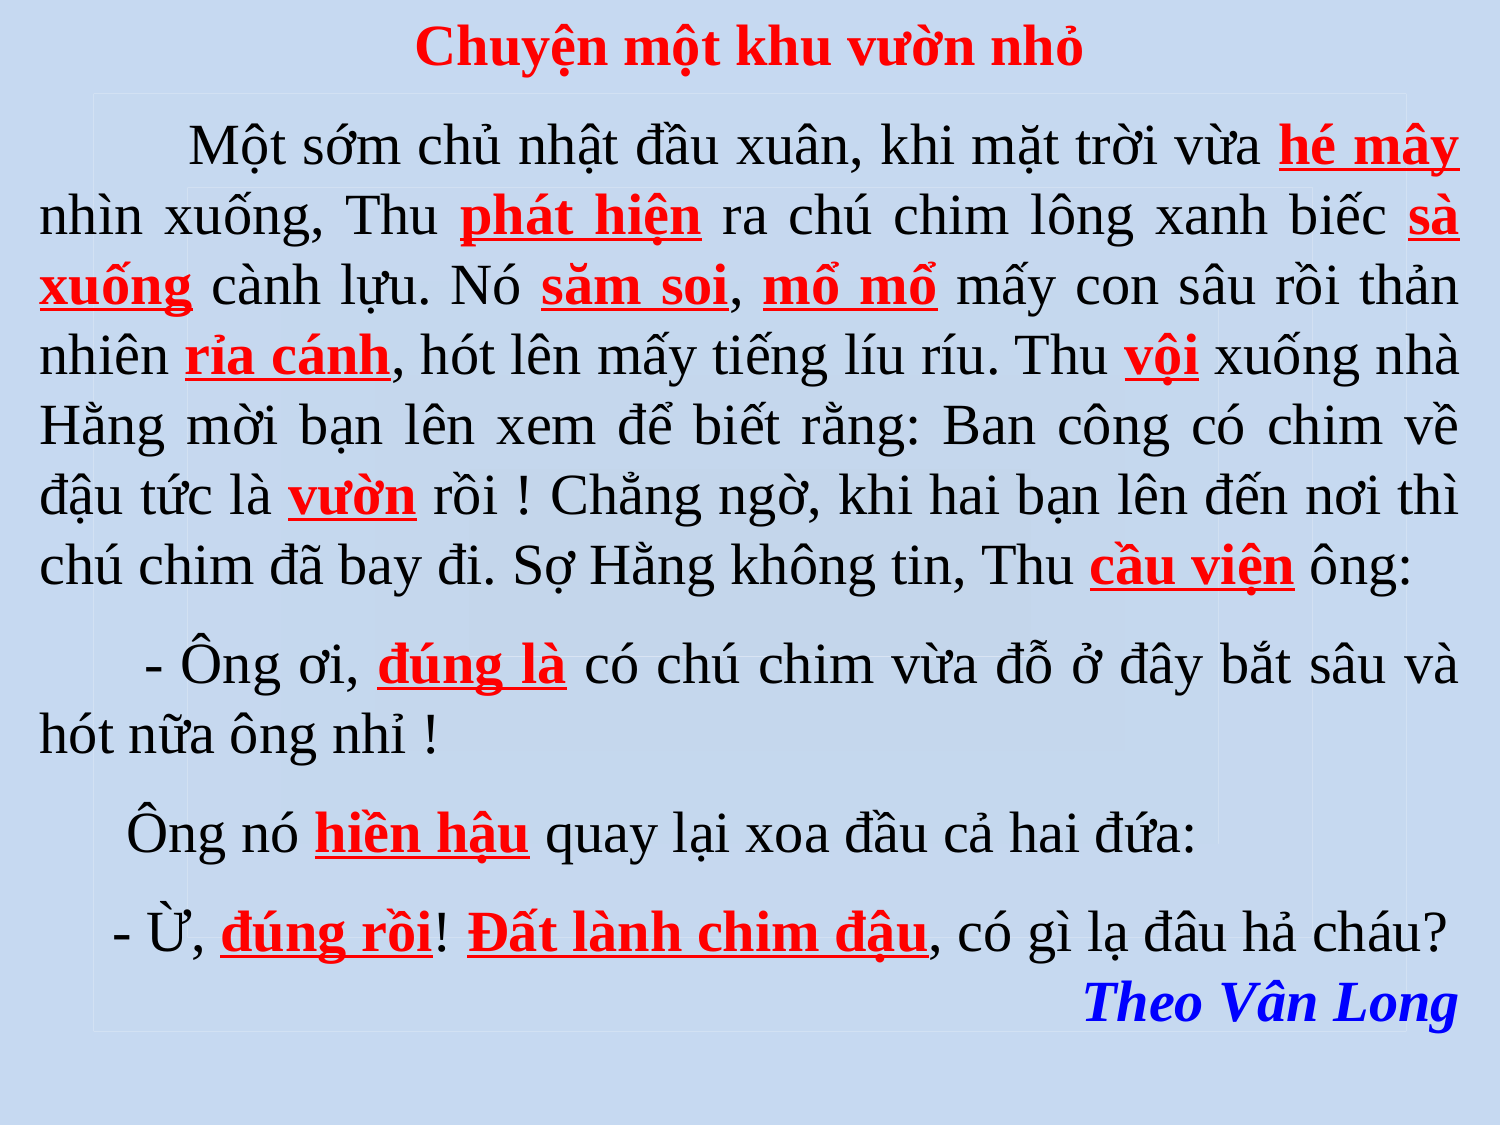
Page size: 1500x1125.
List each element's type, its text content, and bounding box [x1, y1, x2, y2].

text_box Chuyện một khu vườn nhỏ Một sớm chủ nhật đầu xuân, khi mặt trời vừa hé mây nhìn xuống, Thu phát hiện ra chú chim lông xanh biếc sà xuống cành lựu. Nó săm soi, mổ mổ mấy con sâu rồi thản nhiên rỉa cánh, hót lên mấy tiếng líu ríu. Thu vội xuống nhà Hằng mời bạn lên xem để biết rằng: Ban công có chim về đậu tức là vườn rồi ! Chẳng ngờ, khi hai bạn lên đến nơi thì chú chim đã bay đi. Sợ Hằng không tin, Thu cầu viện ông: - Ông ơi, đúng là có chú chim vừa đỗ ở đây bắt sâu và hót nữa ông nhỉ ! Ông nó hiền hậu quay lại xoa đầu cả hai đứa: - Ừ, đúng rồi! Đất lành chim đậu, có gì lạ đâu hả cháu? Theo Vân Long [24, 0, 1475, 1041]
